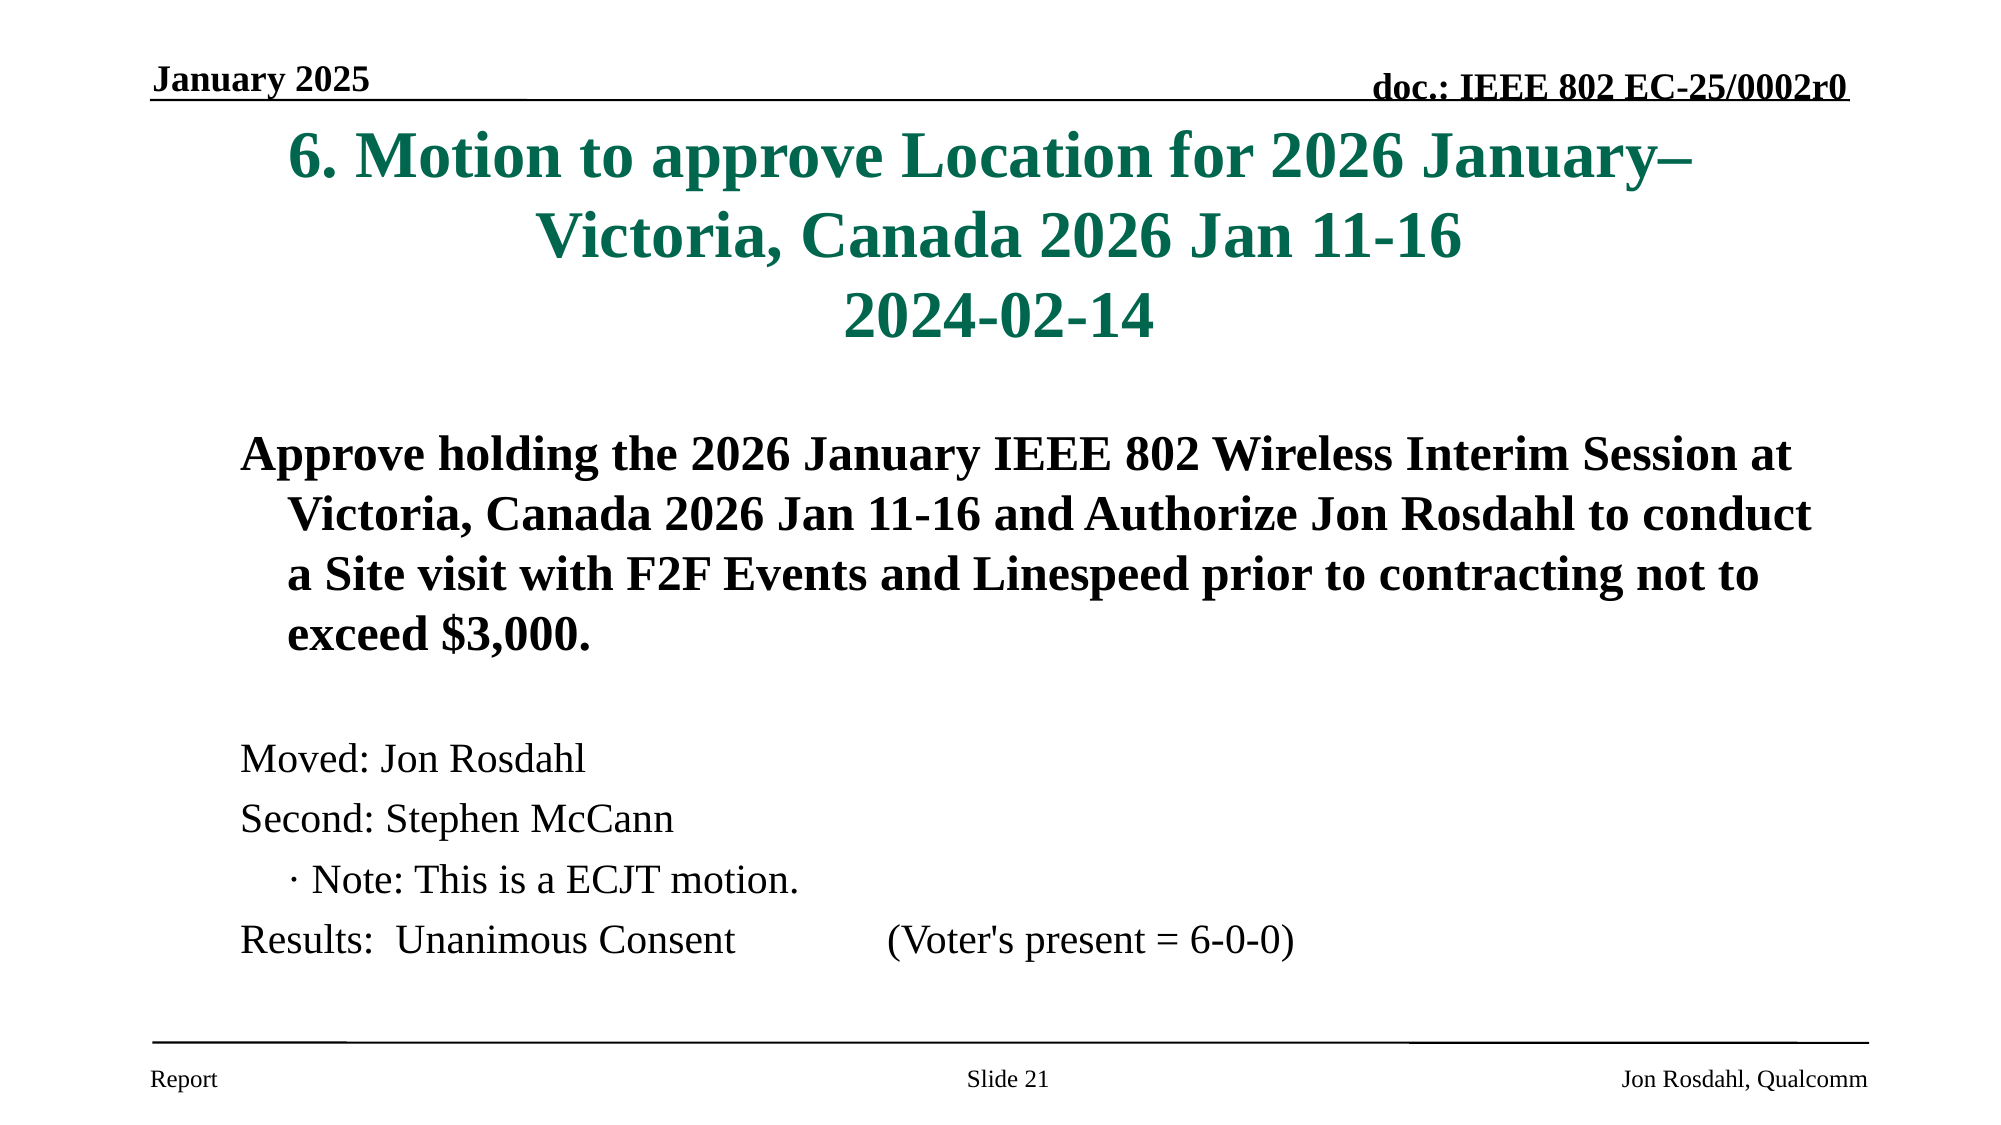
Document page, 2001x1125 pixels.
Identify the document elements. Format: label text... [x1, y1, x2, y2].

footer Jon Rosdahl, Qualcomm [1171, 1061, 1869, 1093]
slide_number Slide 21 [950, 1061, 1067, 1123]
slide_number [152, 54, 563, 100]
title 6. Motion to approve Location for 2026 January– Victoria, Canada 2026 Jan 11-16 2024-02-14 [149, 112, 1850, 351]
list Approve holding the 2026 January IEEE 802 Wireless Interim Session at Victoria, Canada 2026 Jan 11-16 and Authorize Jon Rosdahl to conduct a Site visit with F2F Events and Linespeed prior to contracting not to exceed $3,000. Moved: Jon Rosdahl Second: Stephen McCann · Note: This is a ECJT motion. Results: Unanimous Consent (Voter's present = 6-0-0) [149, 412, 1850, 1000]
